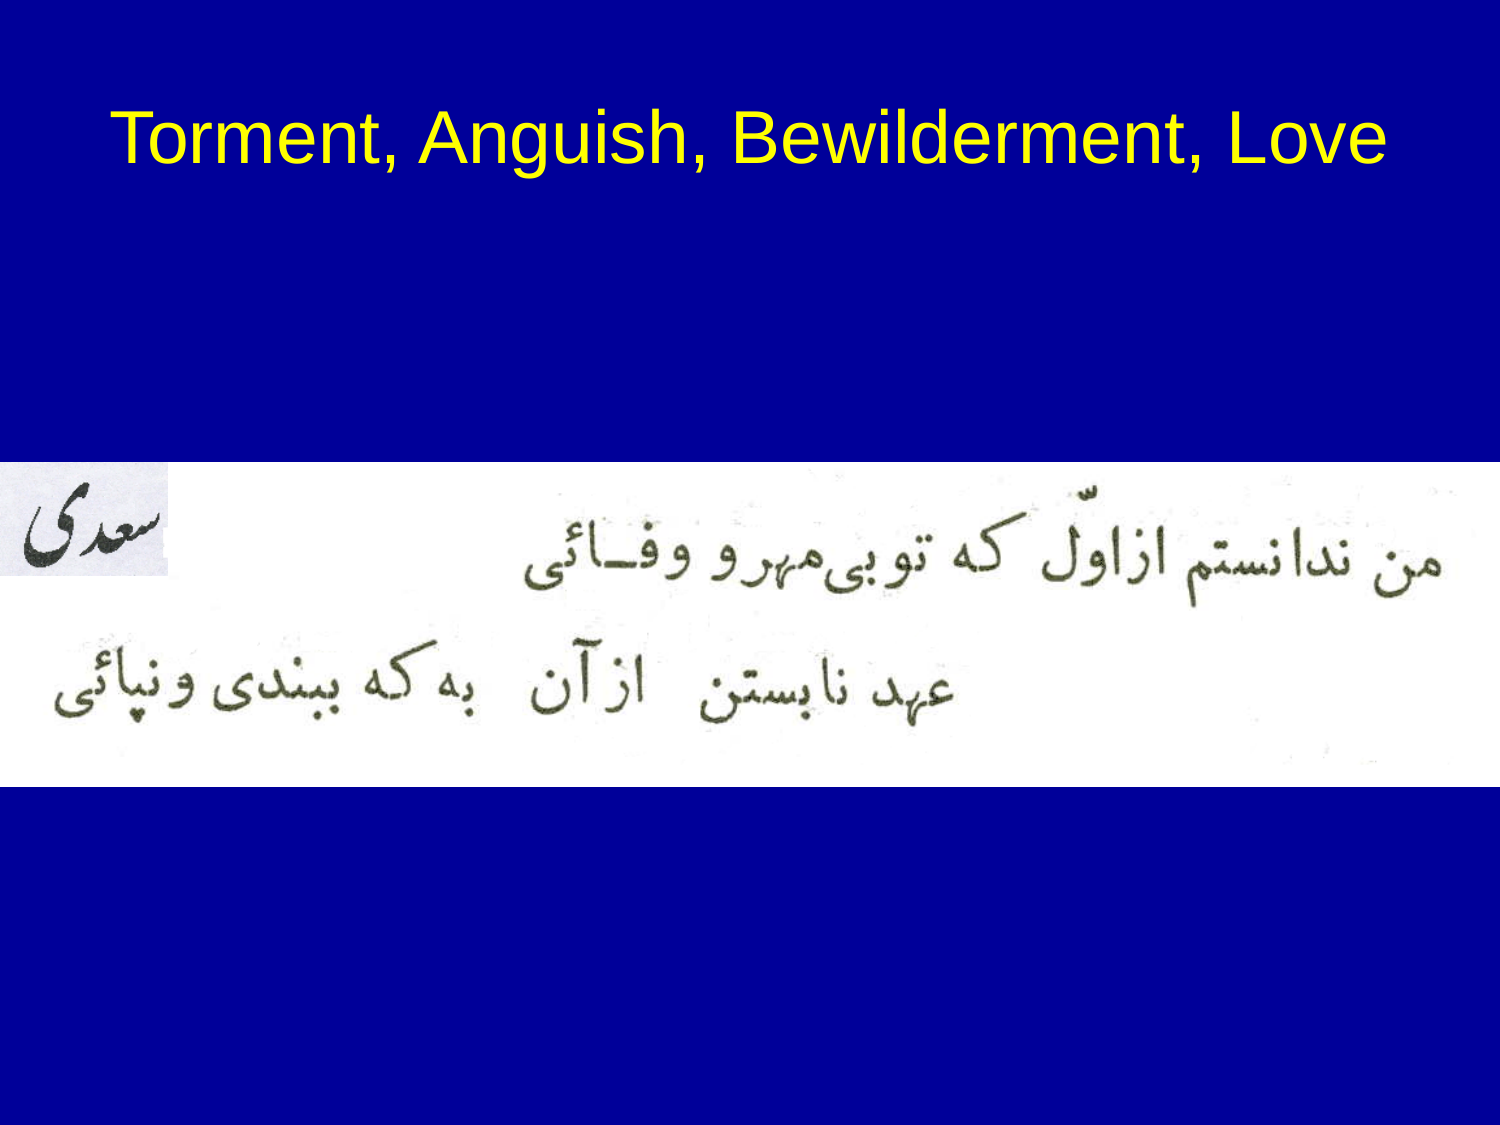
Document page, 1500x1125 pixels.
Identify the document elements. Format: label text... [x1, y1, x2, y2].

picture [0, 462, 1500, 787]
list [0, 462, 168, 576]
title Torment, Anguish, Bewilderment, Love [74, 44, 1426, 233]
